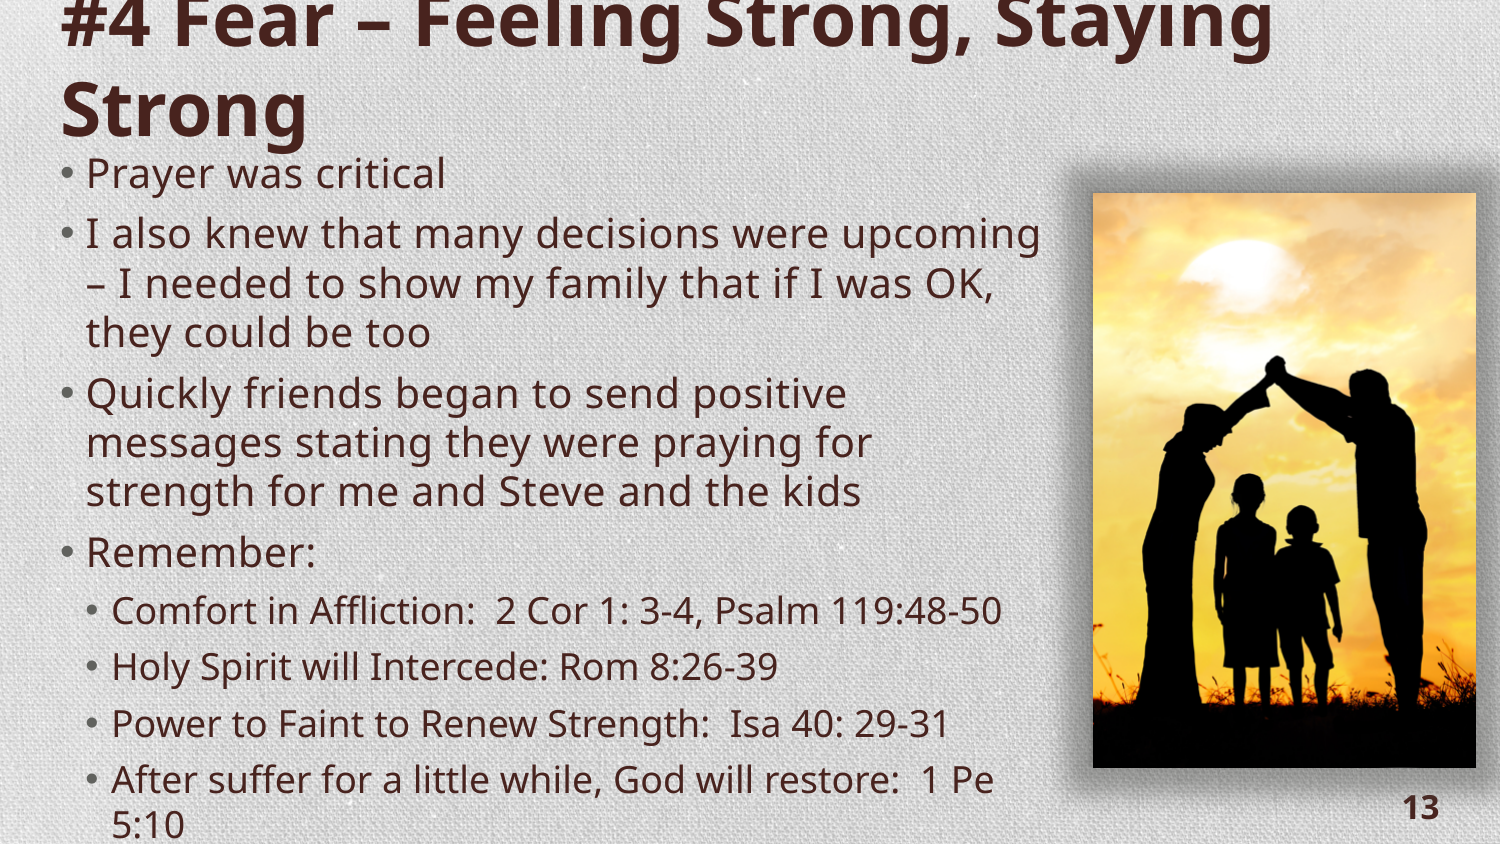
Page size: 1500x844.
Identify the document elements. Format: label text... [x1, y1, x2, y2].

title #4 Fear – Feeling Strong, Staying Strong [45, 28, 1455, 160]
picture [1093, 193, 1476, 768]
slide_number 13 [1310, 791, 1455, 827]
list Prayer was critical I also knew that many decisions were upcoming – I needed to show my family that if I was OK, they could be too Quickly friends began to send positive messages stating they were praying for strength for me and Steve and the kids Remember: Comfort in Affliction: 2 Cor 1: 3-4, Psalm 119:48-50 Holy Spirit will Intercede: Rom 8:26-39 Power to Faint to Renew Strength: Isa 40: 29-31 After suffer for a little while, God will restore: 1 Pe 5:10 [45, 139, 1067, 844]
